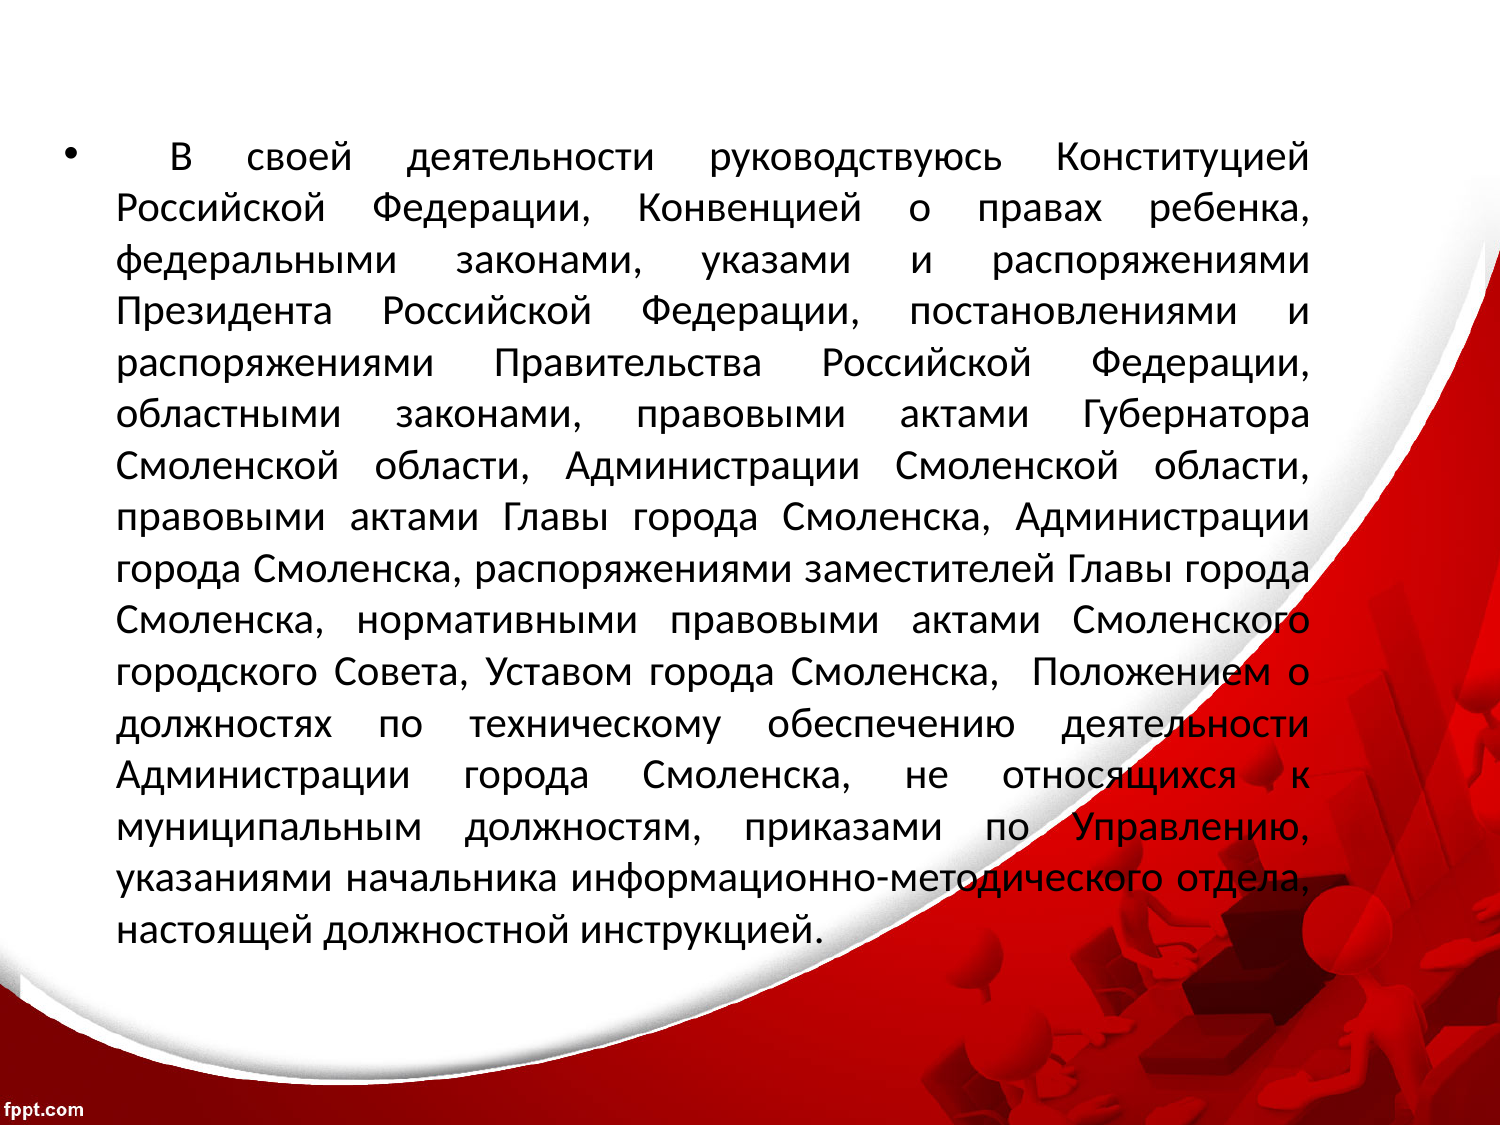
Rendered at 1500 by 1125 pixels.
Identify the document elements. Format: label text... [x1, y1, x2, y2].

list В своей деятельности руководствуюсь Конституцией Российской Федерации, Конвенцией о правах ребенка, федеральными законами, указами и распоряжениями Президента Российской Федерации, постановлениями и распоряжениями Правительства Российской Федерации, областными законами, правовыми актами Губернатора Смоленской области, Администрации Смоленской области, правовыми актами Главы города Смоленска, Администрации города Смоленска, распоряжениями заместителей Главы города Смоленска, нормативными правовыми актами Смоленского городского Совета, Уставом города Смоленска, Положением о должностях по техническому обеспечению деятельности Администрации города Смоленска, не относящихся к муниципальным должностям, приказами по Управлению, указаниями начальника информационно-методического отдела, настоящей должностной инструкцией. [48, 61, 1327, 964]
picture [0, 0, 1500, 1125]
